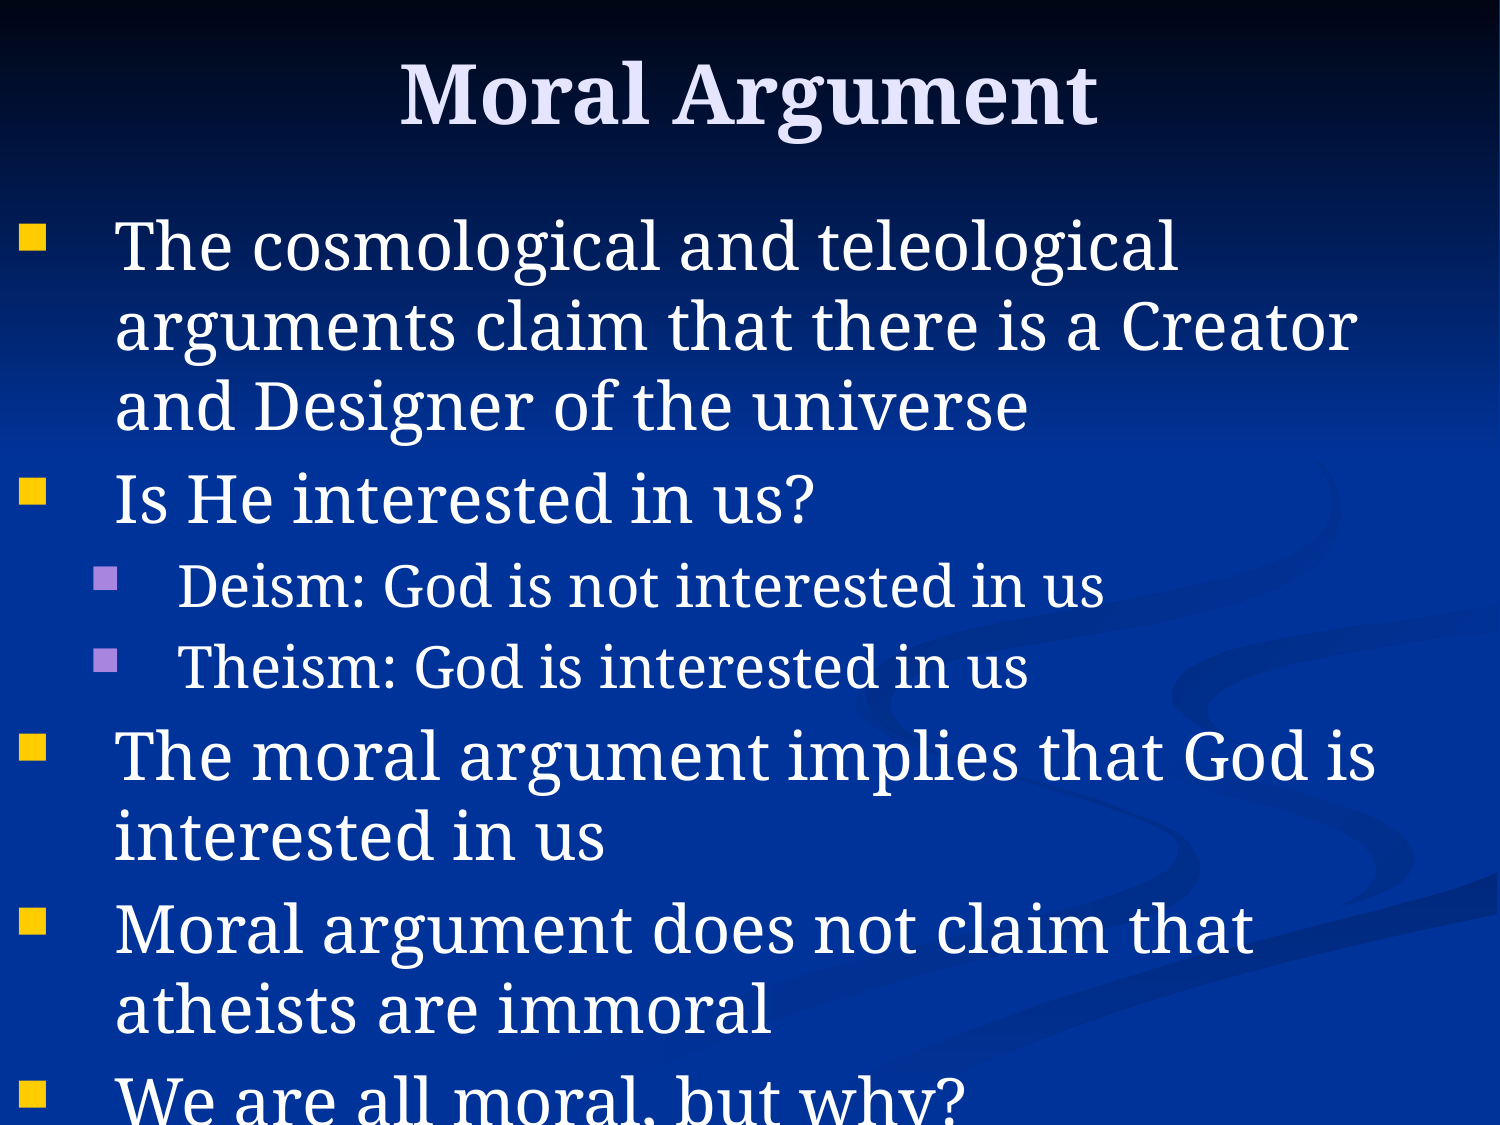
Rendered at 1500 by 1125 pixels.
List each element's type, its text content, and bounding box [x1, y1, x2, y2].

list The cosmological and teleological arguments claim that there is a Creator and Designer of the universe Is He interested in us? Deism: God is not interested in us Theism: God is interested in us The moral argument implies that God is interested in us Moral argument does not claim that atheists are immoral We are all moral, but why? [0, 196, 1500, 1125]
title Moral Argument [74, 44, 1426, 138]
